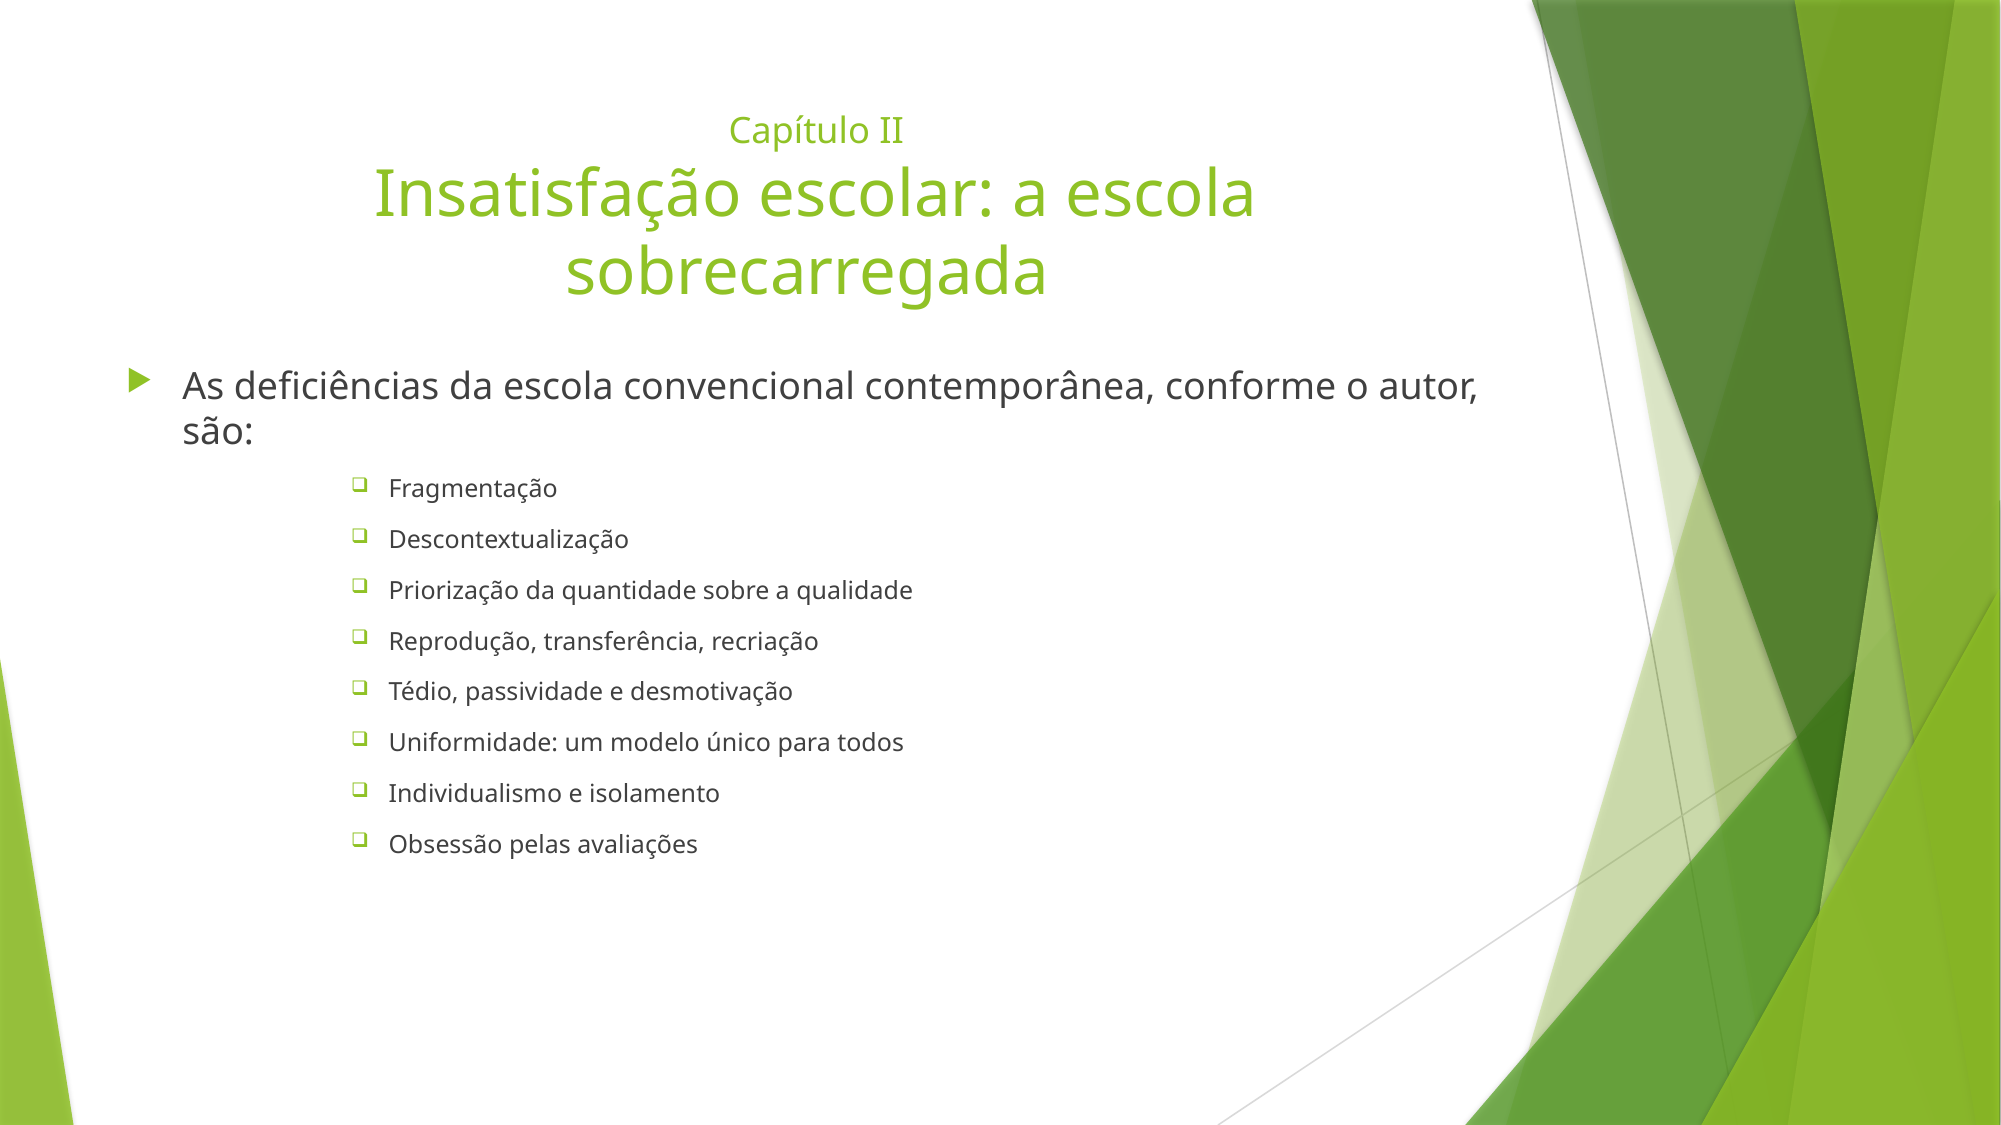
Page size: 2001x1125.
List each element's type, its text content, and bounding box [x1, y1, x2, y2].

title Capítulo II Insatisfação escolar: a escola sobrecarregada [111, 99, 1522, 317]
list As deficiências da escola convencional contemporânea, conforme o autor, são: Fragmentação Descontextualização Priorização da quantidade sobre a qualidade Reprodução, transferência, recriação Tédio, passividade e desmotivação Uniformidade: um modelo único para todos Individualismo e isolamento Obsessão pelas avaliações [111, 354, 1522, 992]
